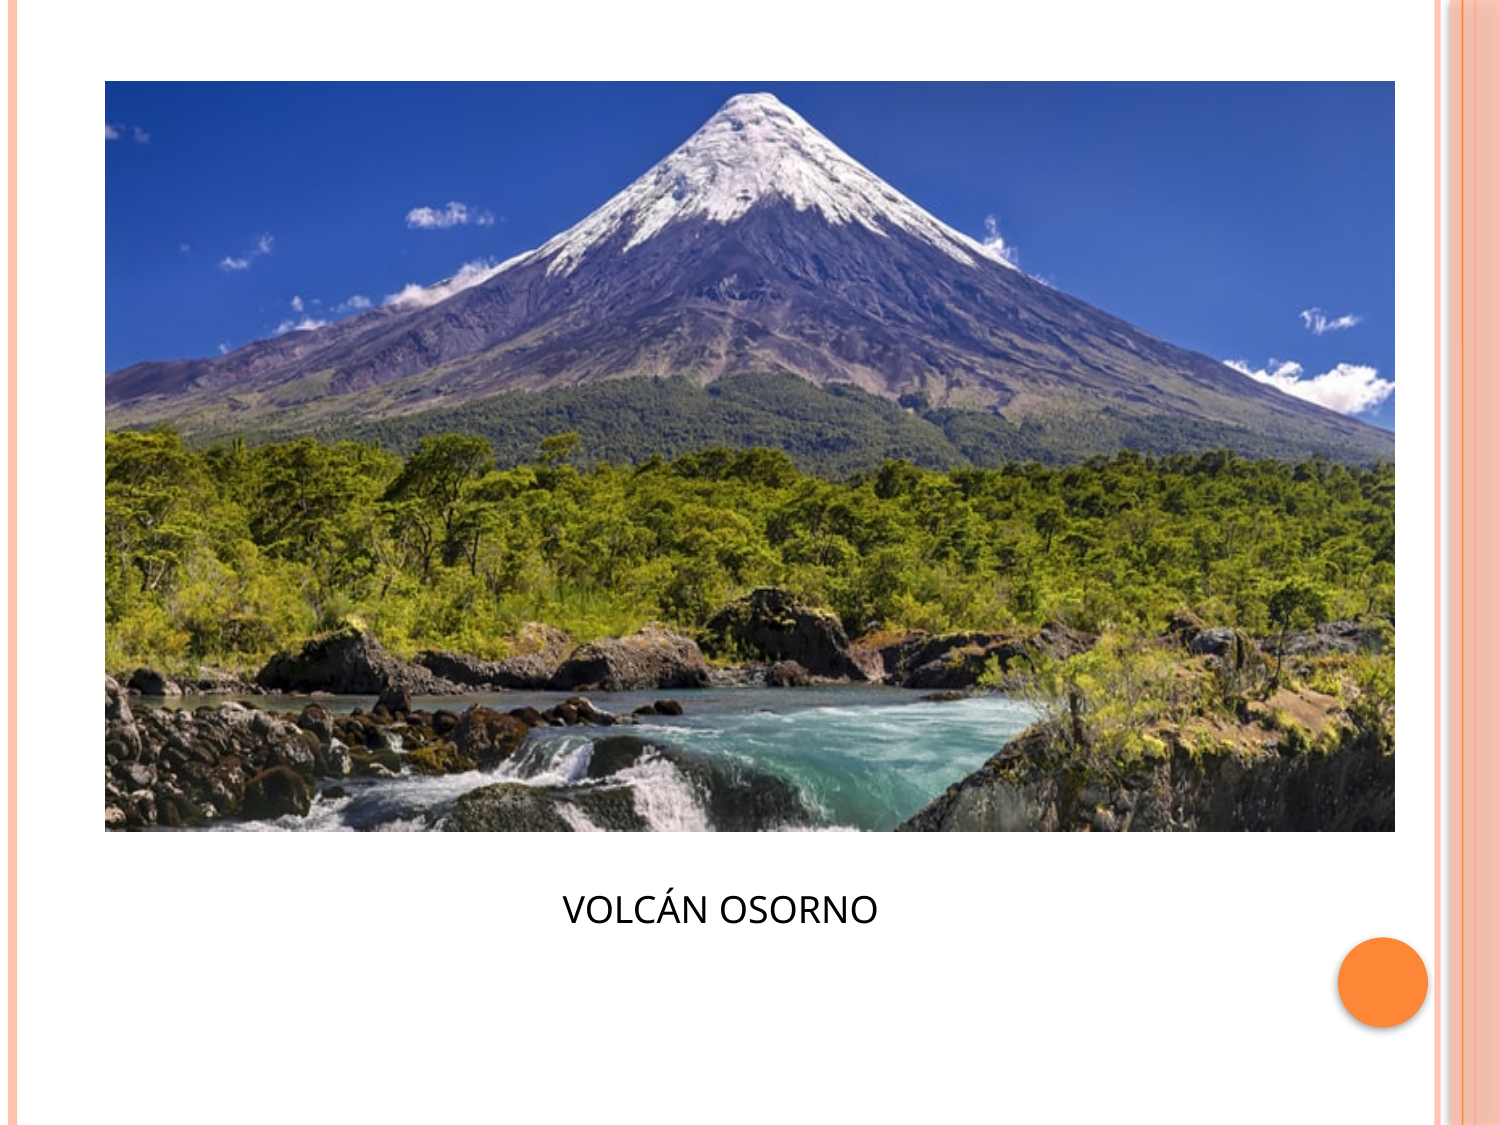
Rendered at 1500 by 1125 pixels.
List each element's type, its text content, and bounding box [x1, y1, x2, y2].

text_box VOLCÁN OSORNO [304, 878, 1137, 939]
picture [104, 81, 1395, 833]
